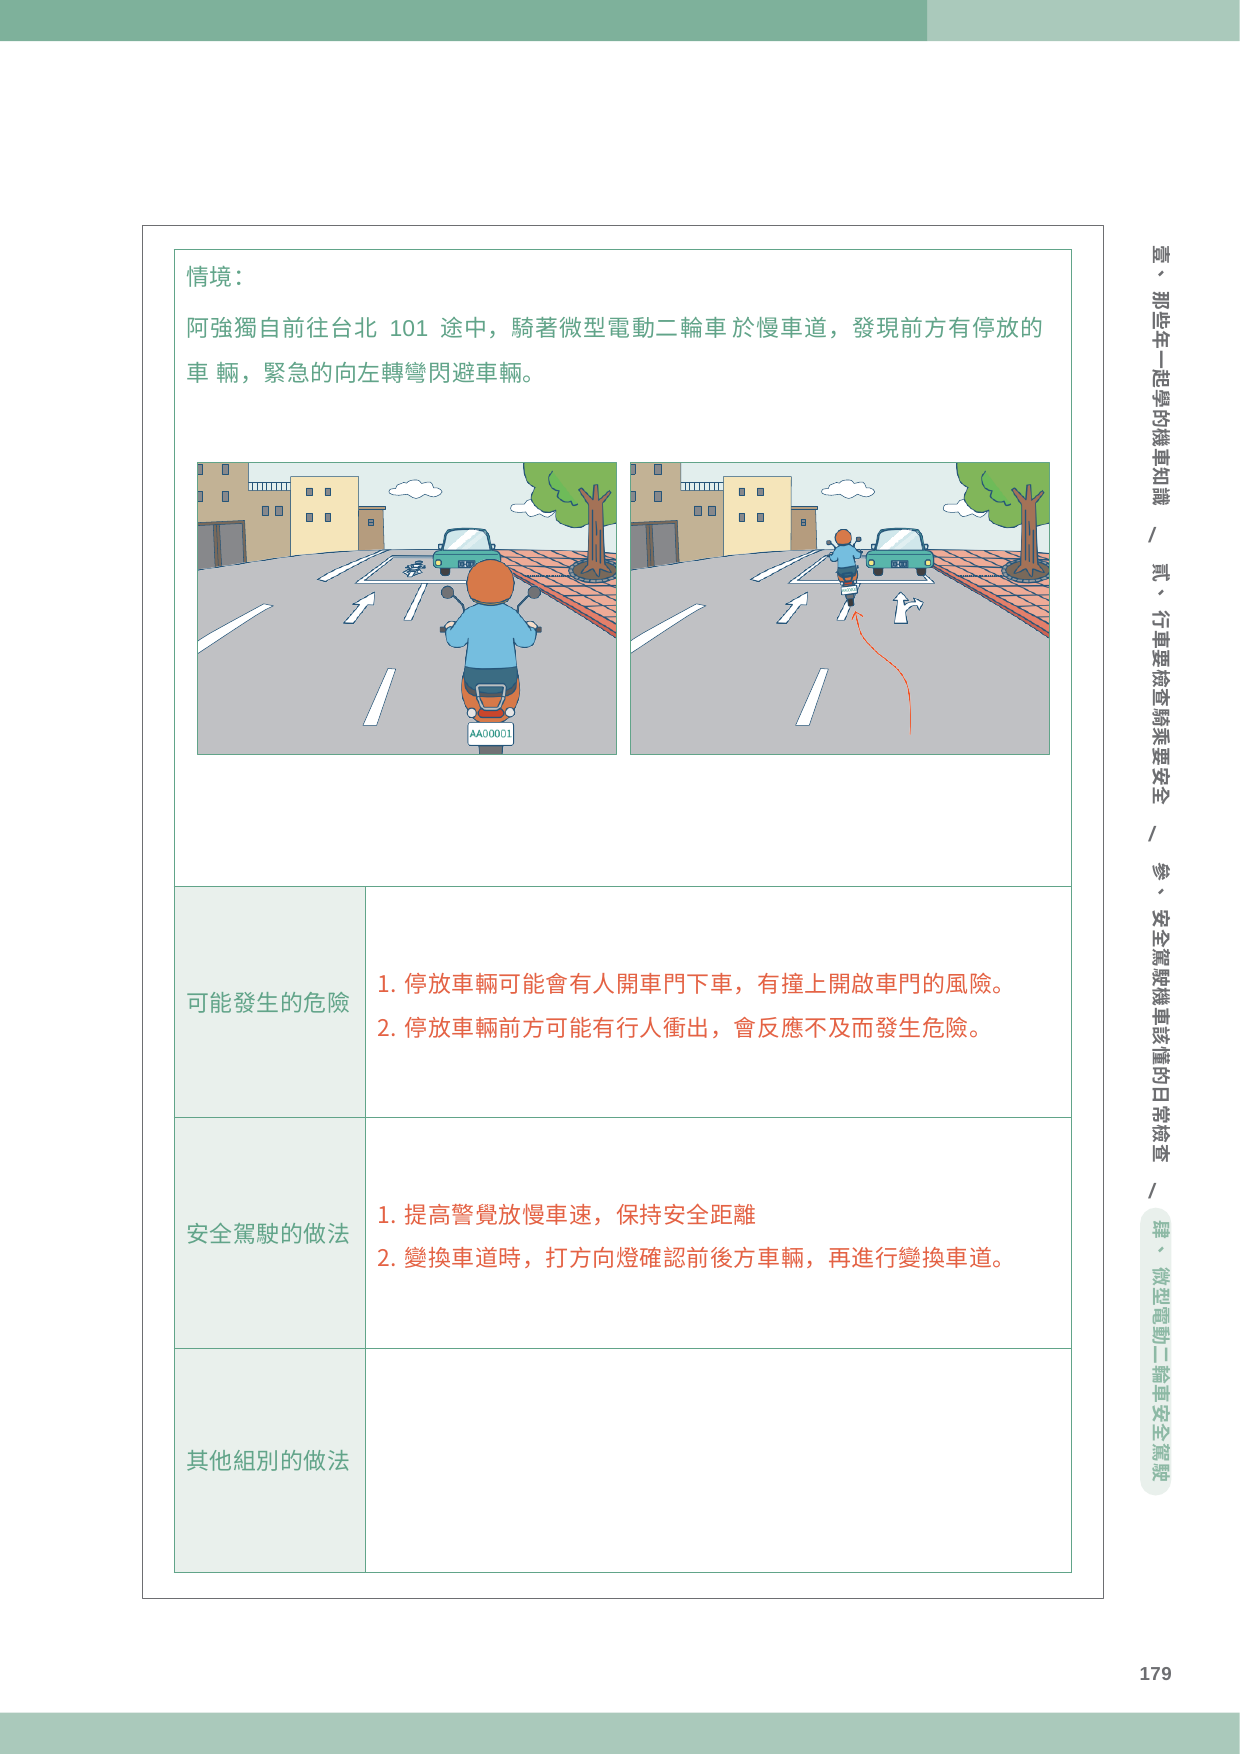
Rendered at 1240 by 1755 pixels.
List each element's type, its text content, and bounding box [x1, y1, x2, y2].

text_box [630, 462, 1050, 755]
text_box / [1146, 518, 1157, 547]
table_cell [366, 1349, 1071, 1572]
text_box [197, 462, 617, 755]
text_box 壹、 那些年一起學的機車知識 [1144, 242, 1168, 509]
text_box / [1146, 817, 1157, 846]
table_cell 可能發生的危險 [175, 887, 365, 1117]
table_cell 停放車輛可能會有人開車門下車，有撞上開啟車門的風險。 停放車輛前方可能有行人衝出，會反應不及而發生危險。 [366, 887, 1071, 1117]
text_box [1140, 1207, 1172, 1496]
text_box 179 [1137, 1659, 1175, 1685]
text_box 肆、 微型電動二輪車安全駕駛 [1144, 1218, 1168, 1484]
text_box / [1146, 1175, 1157, 1204]
text_box [142, 225, 1104, 1599]
table_header 情境： 阿強獨自前往台北 101 途中，騎著微型電動二輪車 於慢車道，發現前方有停放的車 輛，緊急的向左轉彎閃避車輛。 [175, 250, 1071, 886]
text_box [0, 0, 928, 42]
table_cell 安全駕駛的做法 [175, 1118, 365, 1348]
table_cell 其他組別的做法 [175, 1349, 365, 1572]
table_cell 提高警覺放慢車速，保持安全距離 變換車道時，打方向燈確認前後方車輛，再進行變換車道。 [366, 1118, 1071, 1348]
text_box 貳、 行車要檢查騎乘要安全 [1144, 561, 1168, 808]
text_box [0, 1712, 1240, 1754]
text_box [928, 0, 1240, 42]
text_box 參、 安全駕駛機車該懂的日常檢查 [1144, 860, 1168, 1166]
